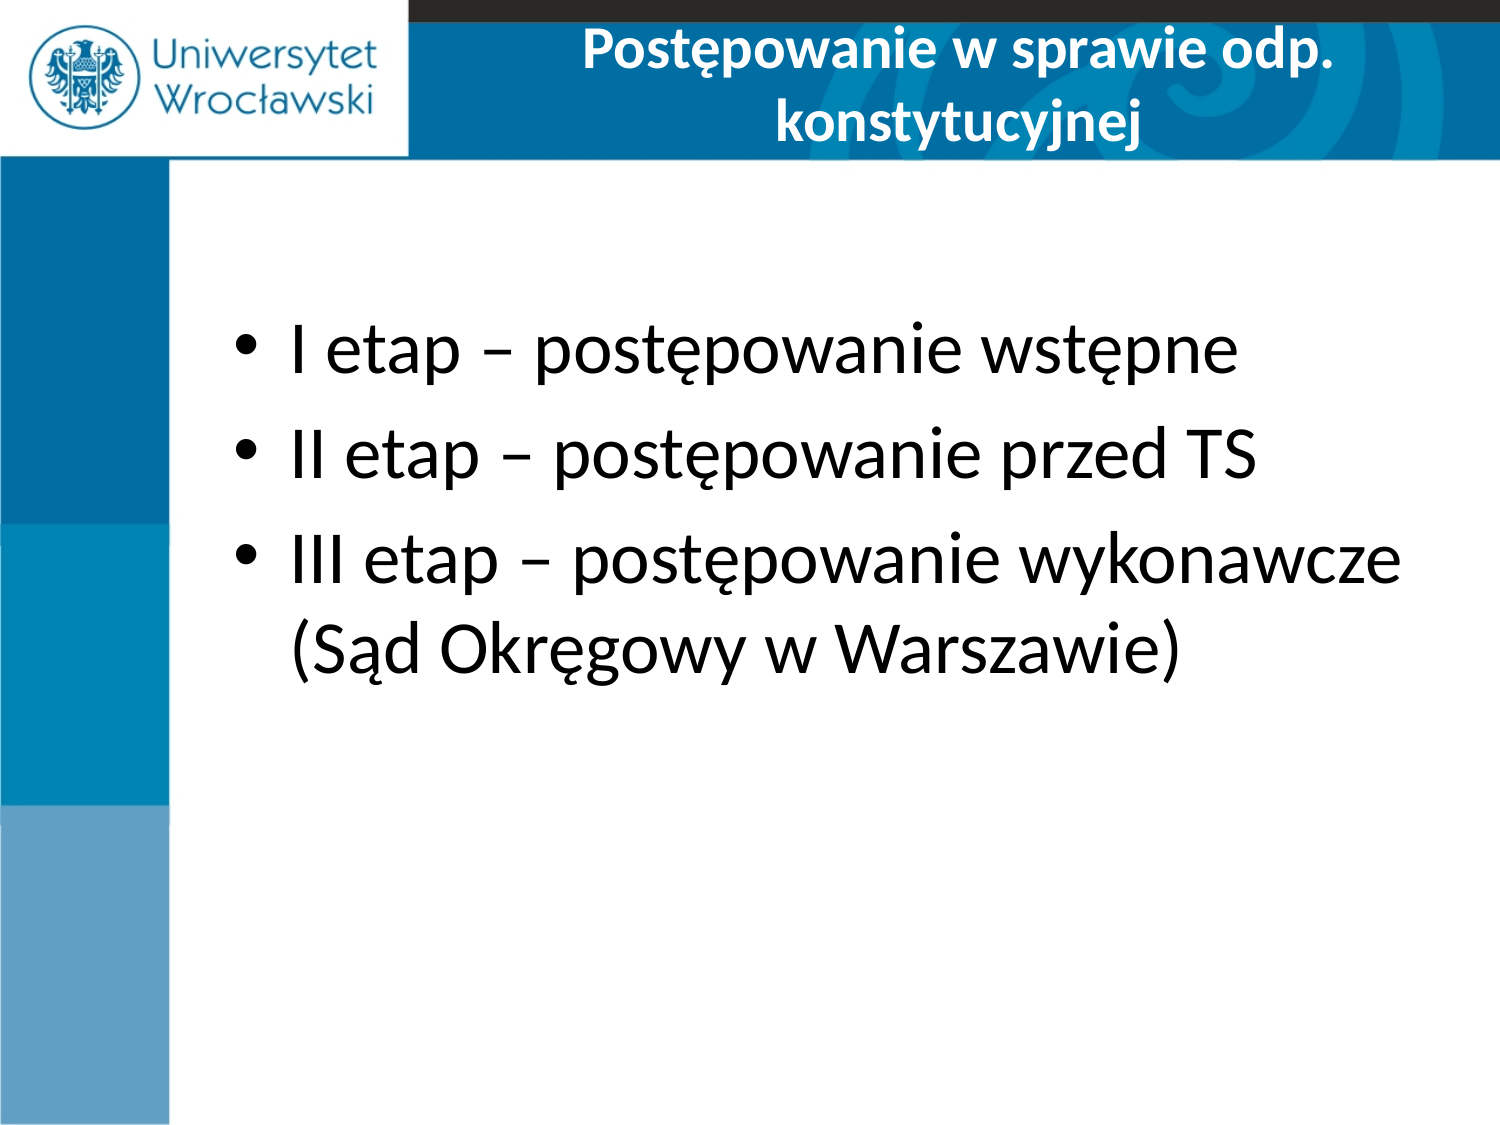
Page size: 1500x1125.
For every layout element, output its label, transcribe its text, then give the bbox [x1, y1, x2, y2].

title Postępowanie w sprawie odp. konstytucyjnej [419, 0, 1500, 161]
list I etap – postępowanie wstępne II etap – postępowanie przed TS III etap – postępowanie wykonawcze (Sąd Okręgowy w Warszawie) [218, 290, 1447, 941]
picture [0, 0, 1500, 1125]
